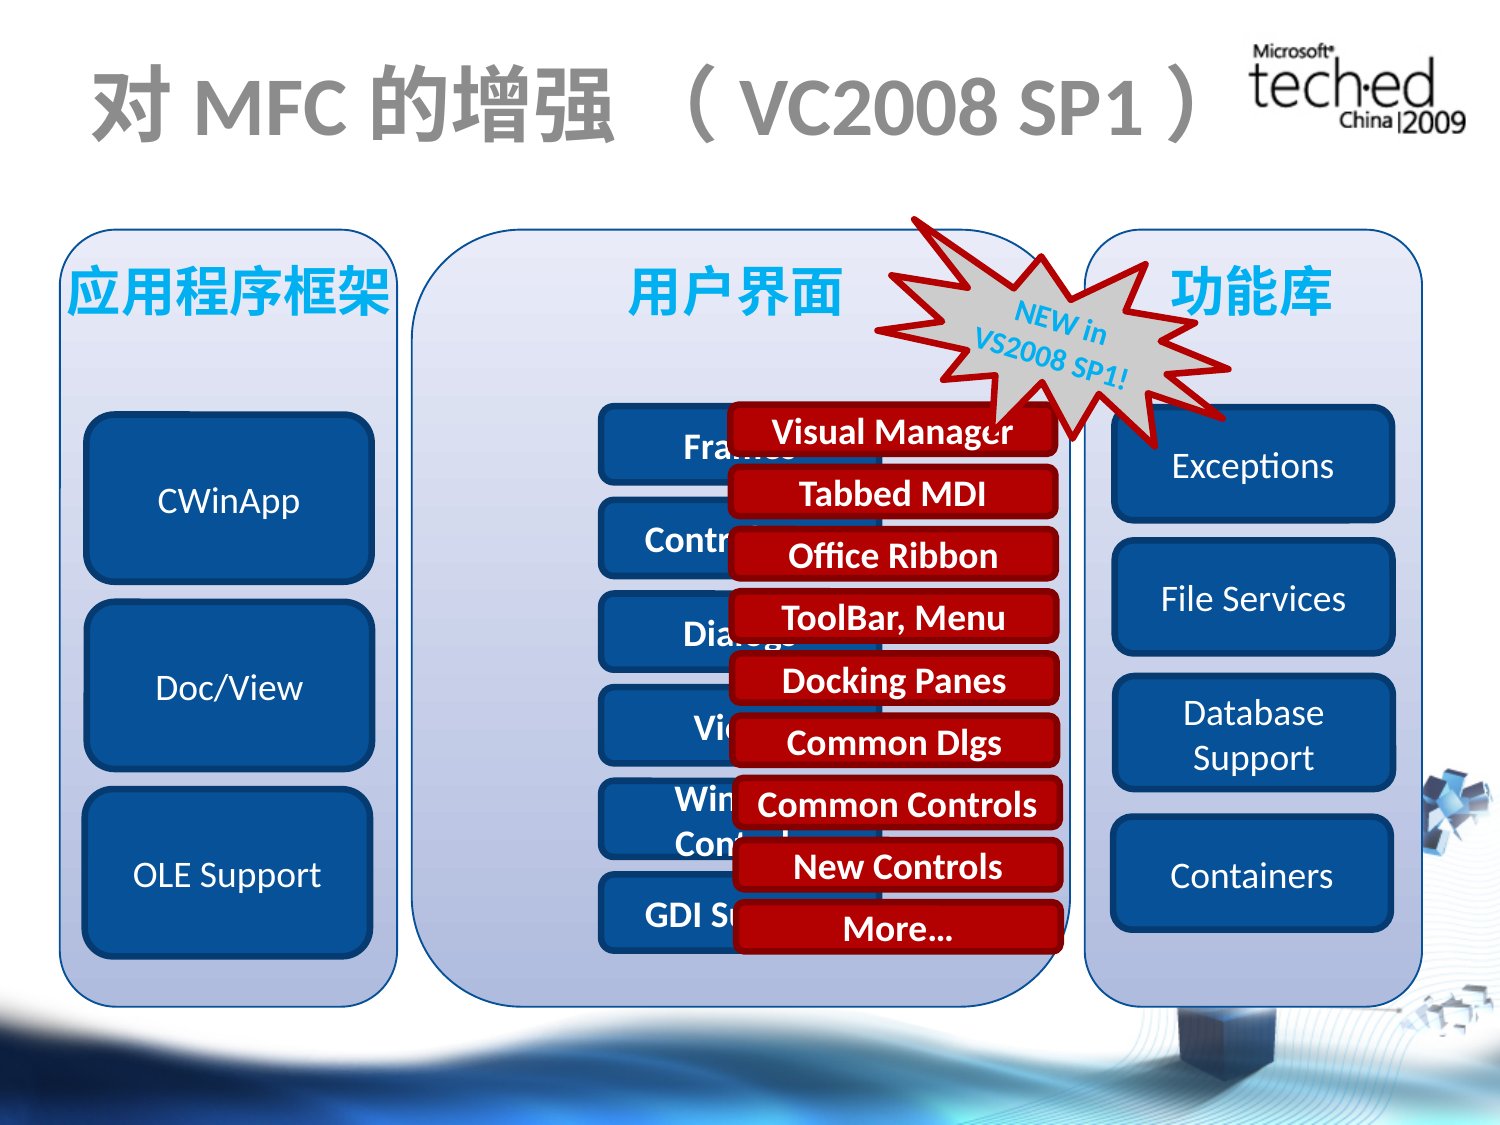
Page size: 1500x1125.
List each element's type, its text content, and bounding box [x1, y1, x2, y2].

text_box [730, 404, 1062, 952]
text_box OLE Support [81, 785, 374, 960]
text_box File Services [1111, 537, 1396, 657]
text_box G [1083, 228, 1423, 1008]
text_box Containers [1109, 813, 1395, 933]
title 对MFC的增强 （VC2008 SP1） [75, 45, 1425, 233]
text_box Database Support [1111, 672, 1397, 793]
text_box [58, 330, 399, 1008]
picture [0, 0, 1500, 1125]
text_box Doc/View [83, 598, 376, 773]
text_box 功能库 [1155, 252, 1349, 330]
text_box 应用程序框架 [51, 252, 408, 330]
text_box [600, 405, 727, 951]
text_box [69, 228, 387, 252]
text_box NEW in VS2008 SP1! [874, 216, 1232, 450]
text_box Exceptions [1111, 403, 1396, 524]
text_box [1066, 436, 1071, 930]
text_box CWinApp [83, 411, 375, 586]
text_box [410, 228, 1051, 1008]
text_box 用户界面 [612, 252, 860, 330]
